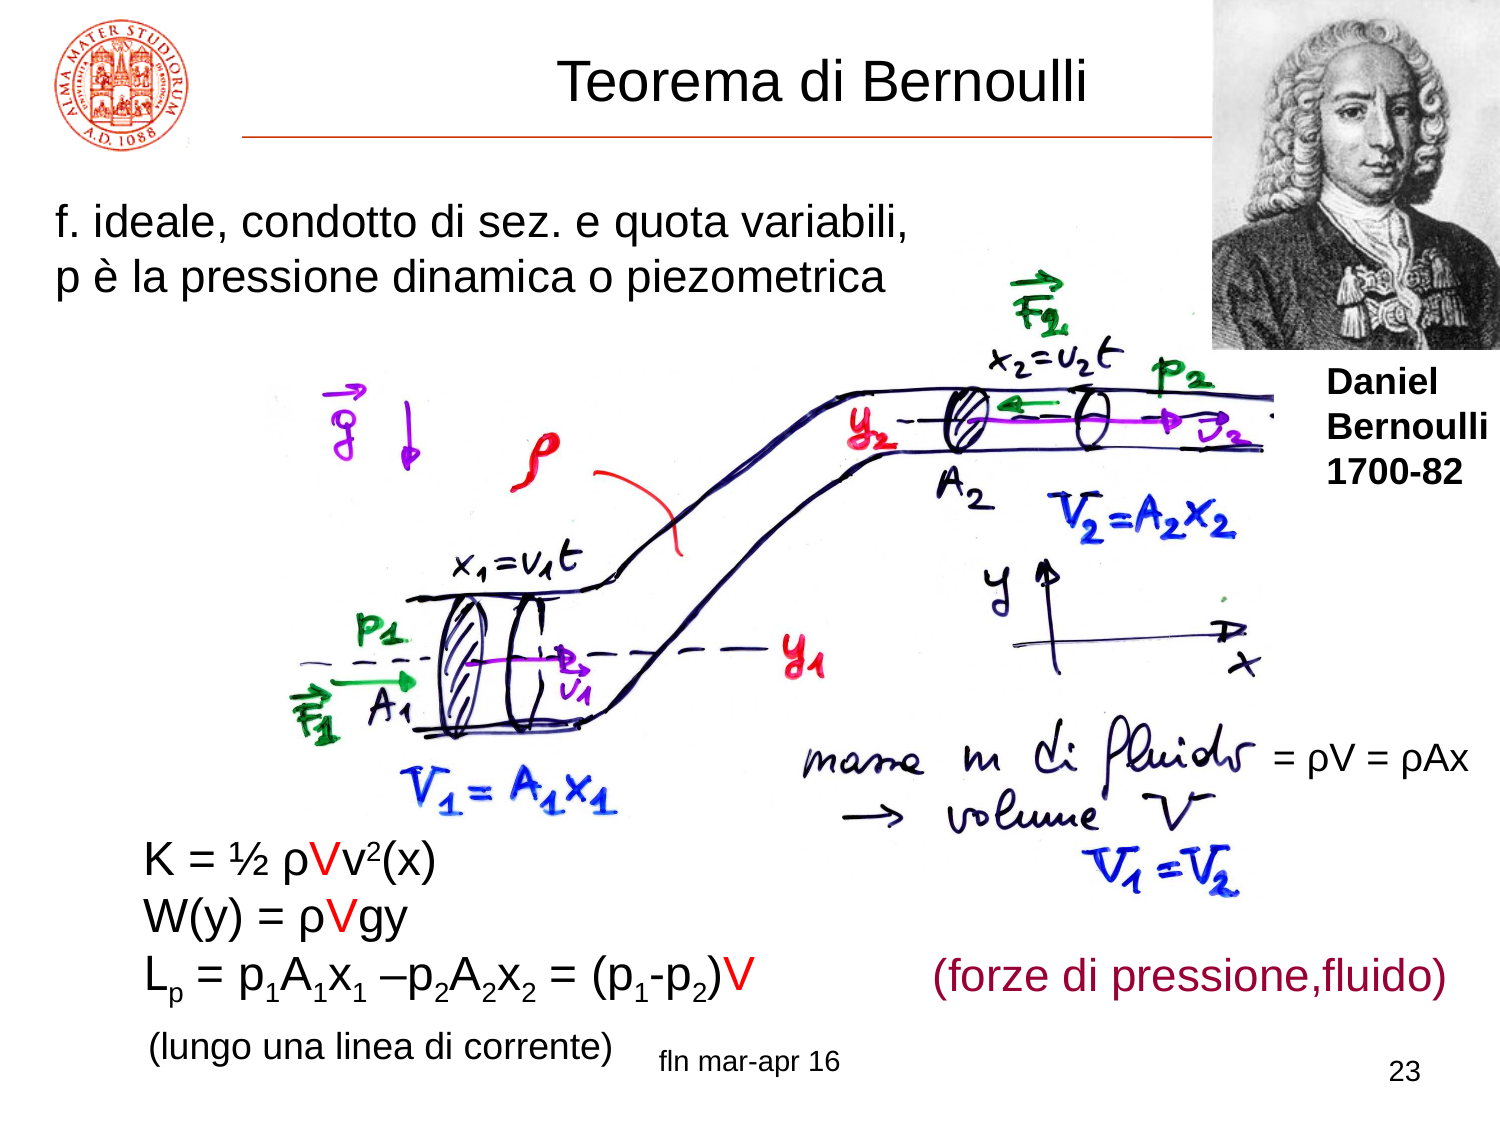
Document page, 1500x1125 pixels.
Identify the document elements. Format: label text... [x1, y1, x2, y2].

text_box (forze di pressione,fluido) [918, 938, 1464, 1009]
picture [265, 0, 1500, 904]
text_box K = ½ ρVv2(x) W(y) = ρVgy Lp = p1A1x1 –p2A2x2 = (p1-p2)V [128, 820, 784, 1016]
slide_number 23 [1085, 1044, 1436, 1113]
picture [53, 18, 190, 168]
text_box Daniel Bernoulli 1700-82 [1311, 356, 1500, 500]
title Teorema di Bernoulli [230, 31, 1207, 126]
text_box = ρV = ρAx [1278, 724, 1485, 787]
text_box (lungo una linea di corrente) [133, 1014, 629, 1075]
footer fln mar-apr 16 [512, 1034, 988, 1103]
text_box f. ideale, condotto di sez. e quota variabili, p è la pressione dinamica o piezometrica [41, 184, 951, 365]
